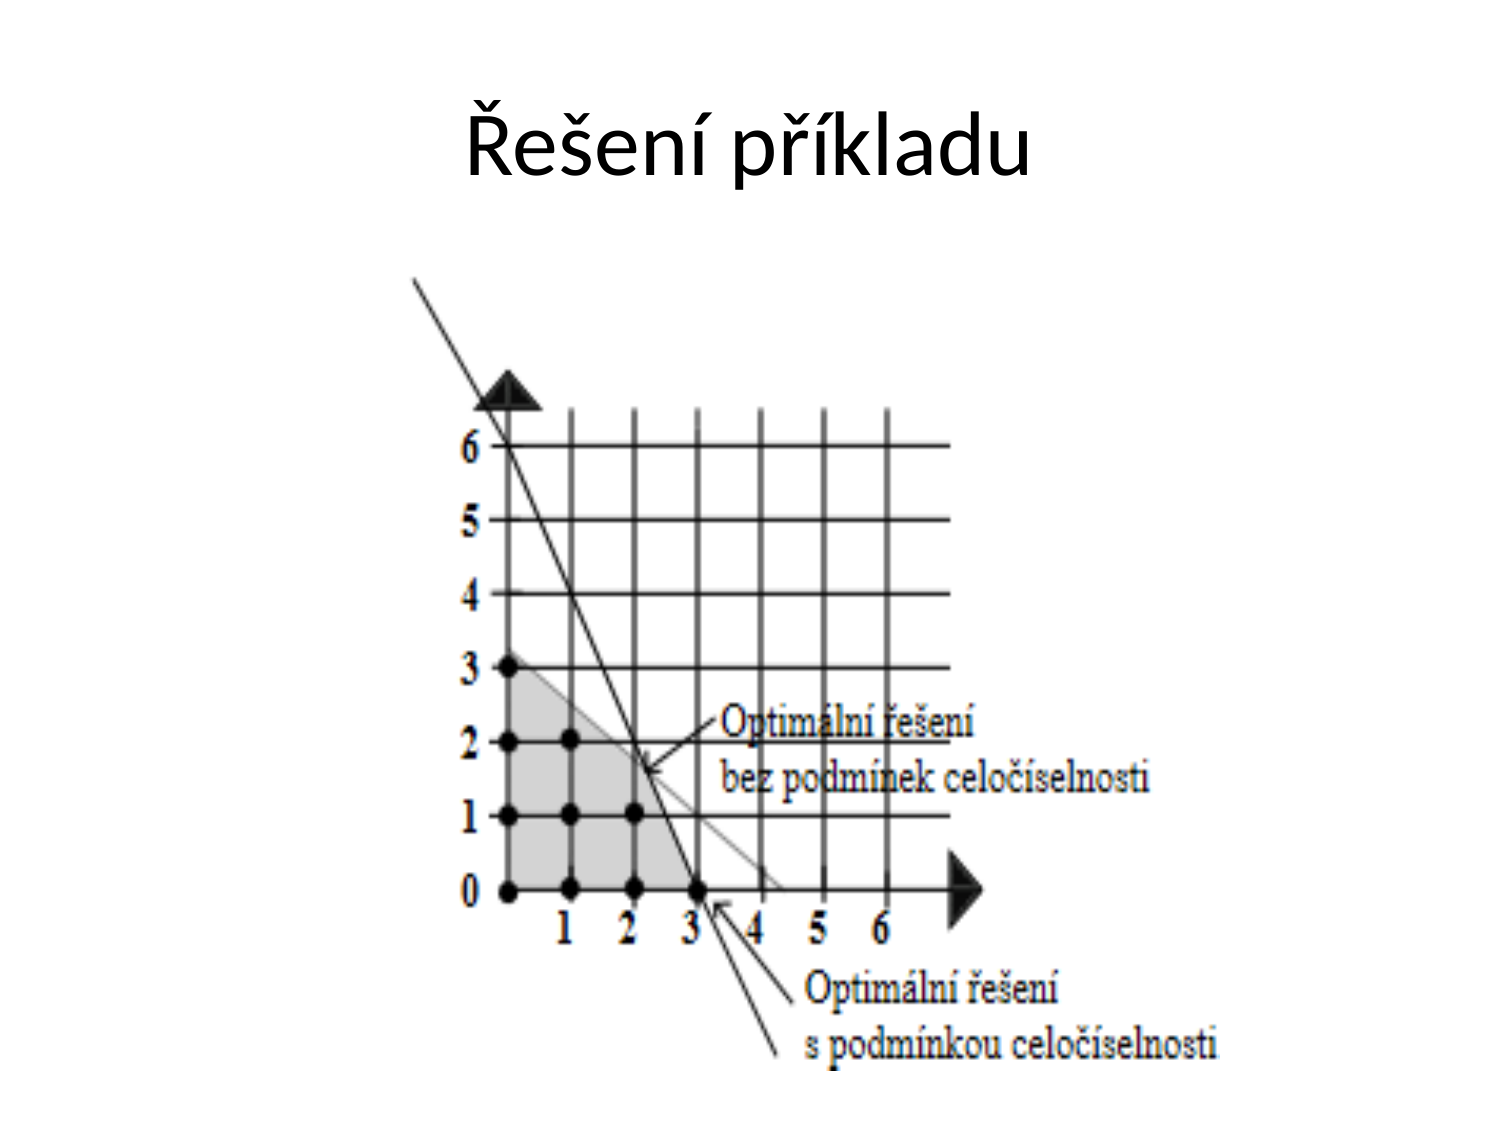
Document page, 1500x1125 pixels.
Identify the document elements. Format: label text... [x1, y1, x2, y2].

picture [309, 231, 1220, 1071]
title Řešení příkladu [75, 45, 1425, 233]
